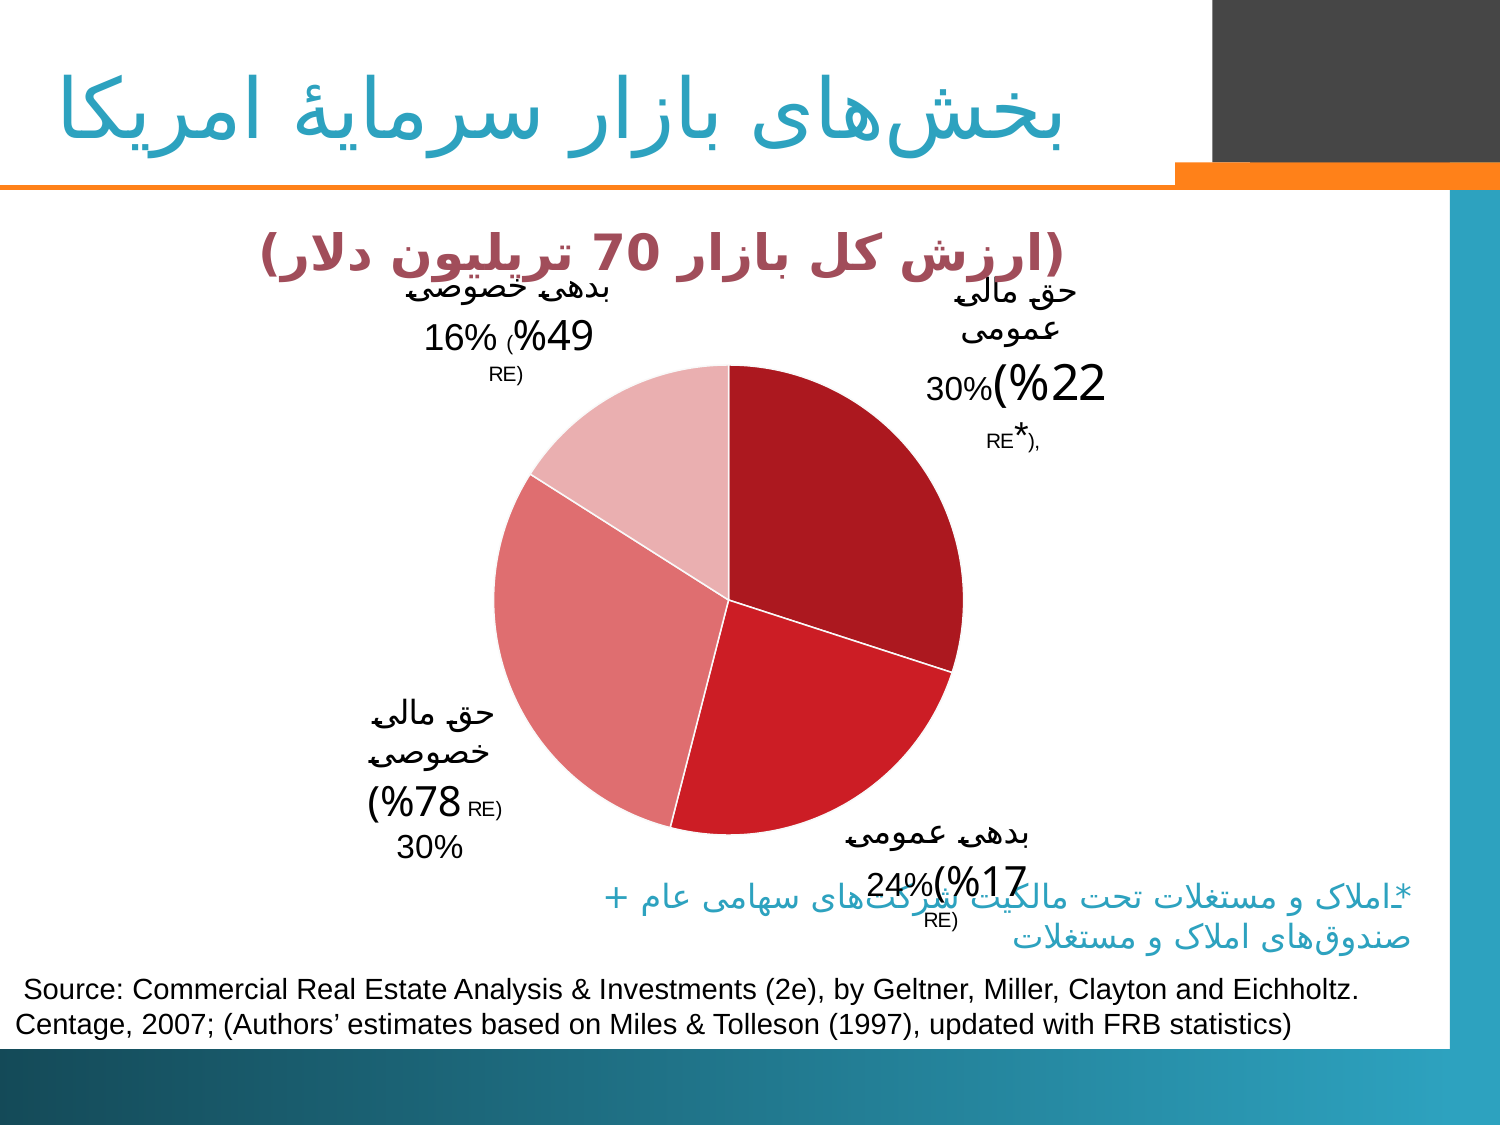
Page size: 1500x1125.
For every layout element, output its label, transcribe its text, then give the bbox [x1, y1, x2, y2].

text_box بخش‌های بازار سرمایۀ امریکا [0, 74, 1125, 163]
text_box (ارزش کل بازار 70 تریلیون دلار) [99, 199, 1225, 288]
title *املاک و مستغلات تحت مالکیت شرکت‌های سهامی عام + صندوق‌های املاک و مستغلات [1214, 869, 1428, 963]
chart [212, 237, 1210, 963]
list Source: Commercial Real Estate Analysis & Investments (2e), by Geltner, Miller, Clayton and Eichholtz. Centage, 2007; (Authors’ estimates based on Miles & Tolleson (1997), updated with FRB statistics) [0, 962, 1401, 1095]
